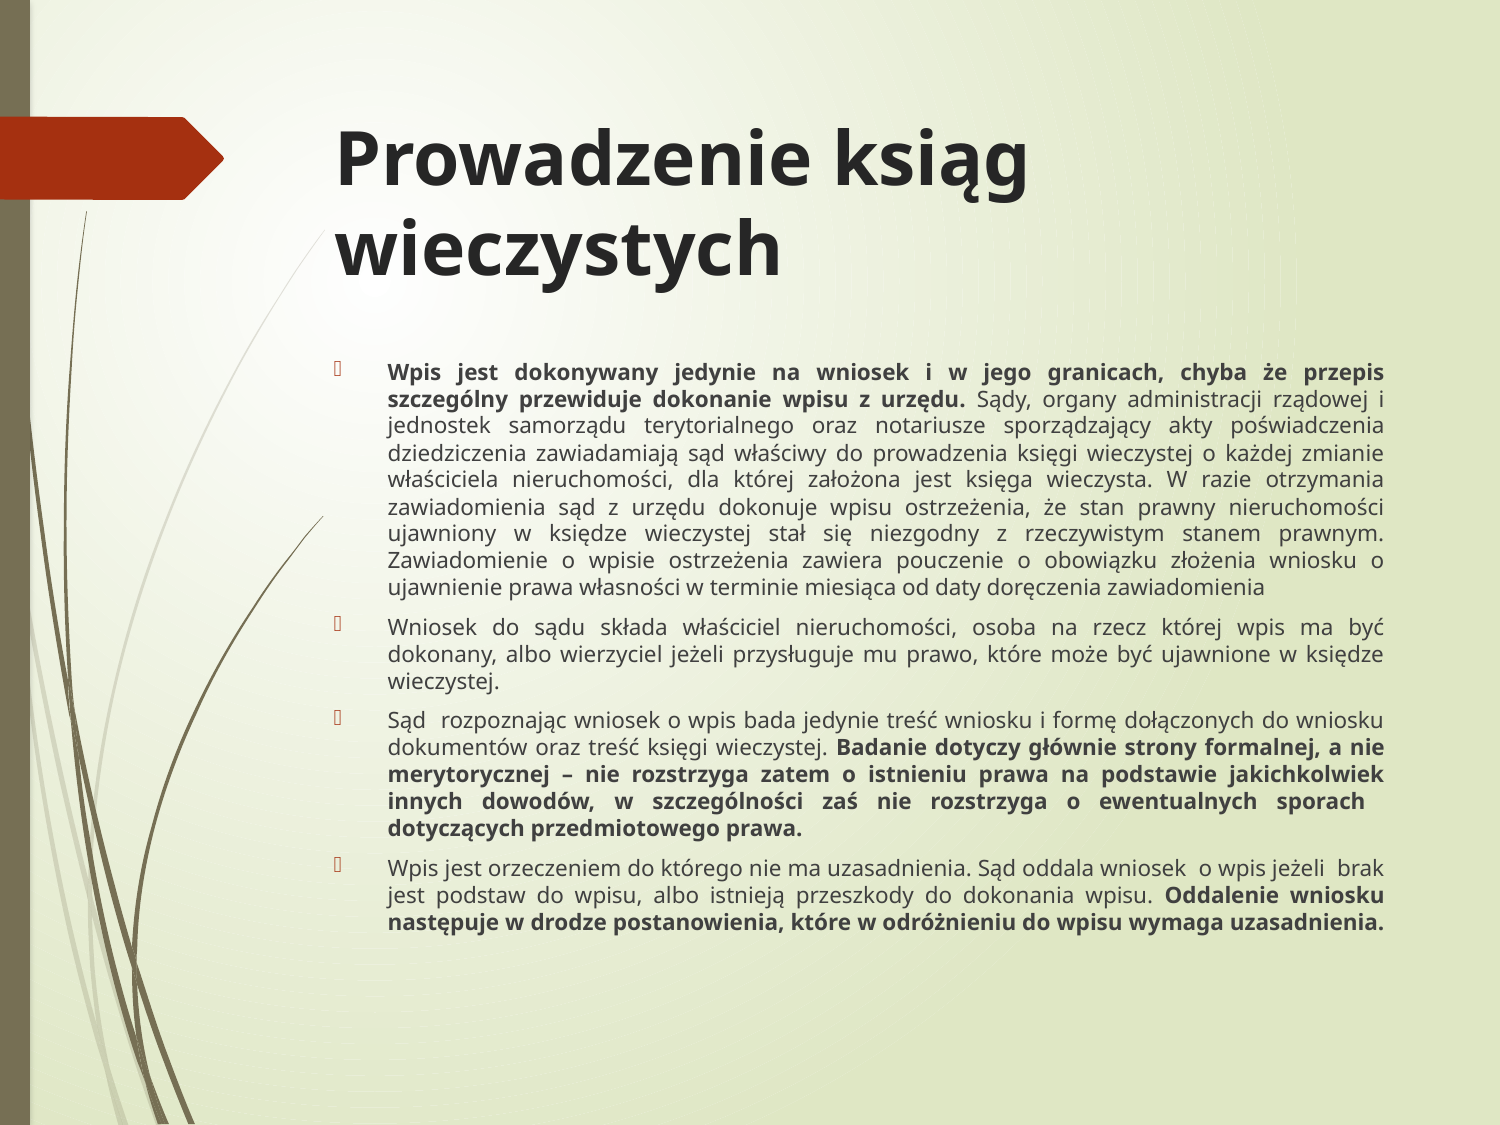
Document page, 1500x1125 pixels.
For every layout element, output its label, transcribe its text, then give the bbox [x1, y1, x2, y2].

title Prowadzenie ksiąg wieczystych [319, 102, 1400, 313]
list Wpis jest dokonywany jedynie na wniosek i w jego granicach, chyba że przepis szczególny przewiduje dokonanie wpisu z urzędu. Sądy, organy administracji rządowej i jednostek samorządu terytorialnego oraz notariusze sporządzający akty poświadczenia dziedziczenia zawiadamiają sąd właściwy do prowadzenia księgi wieczystej o każdej zmianie właściciela nieruchomości, dla której założona jest księga wieczysta. W razie otrzymania zawiadomienia sąd z urzędu dokonuje wpisu ostrzeżenia, że stan prawny nieruchomości ujawniony w księdze wieczystej stał się niezgodny z rzeczywistym stanem prawnym. Zawiadomienie o wpisie ostrzeżenia zawiera pouczenie o obowiązku złożenia wniosku o ujawnienie prawa własności w terminie miesiąca od daty doręczenia zawiadomienia Wniosek do sądu składa właściciel nieruchomości, osoba na rzecz której wpis ma być dokonany, albo wierzyciel jeżeli przysługuje mu prawo, które może być ujawnione w księdze wieczystej. Sąd rozpoznając wniosek o wpis bada jedynie treść wniosku i formę dołączonych do wniosku dokumentów oraz treść księgi wieczystej. Badanie dotyczy głównie strony formalnej, a nie merytorycznej – nie rozstrzyga zatem o istnieniu prawa na podstawie jakichkolwiek innych dowodów, w szczególności zaś nie rozstrzyga o ewentualnych sporach dotyczących przedmiotowego prawa. Wpis jest orzeczeniem do którego nie ma uzasadnienia. Sąd oddala wniosek o wpis jeżeli brak jest podstaw do wpisu, albo istnieją przeszkody do dokonania wpisu. Oddalenie wniosku następuje w drodze postanowienia, które w odróżnieniu do wpisu wymaga uzasadnienia. [318, 350, 1400, 970]
